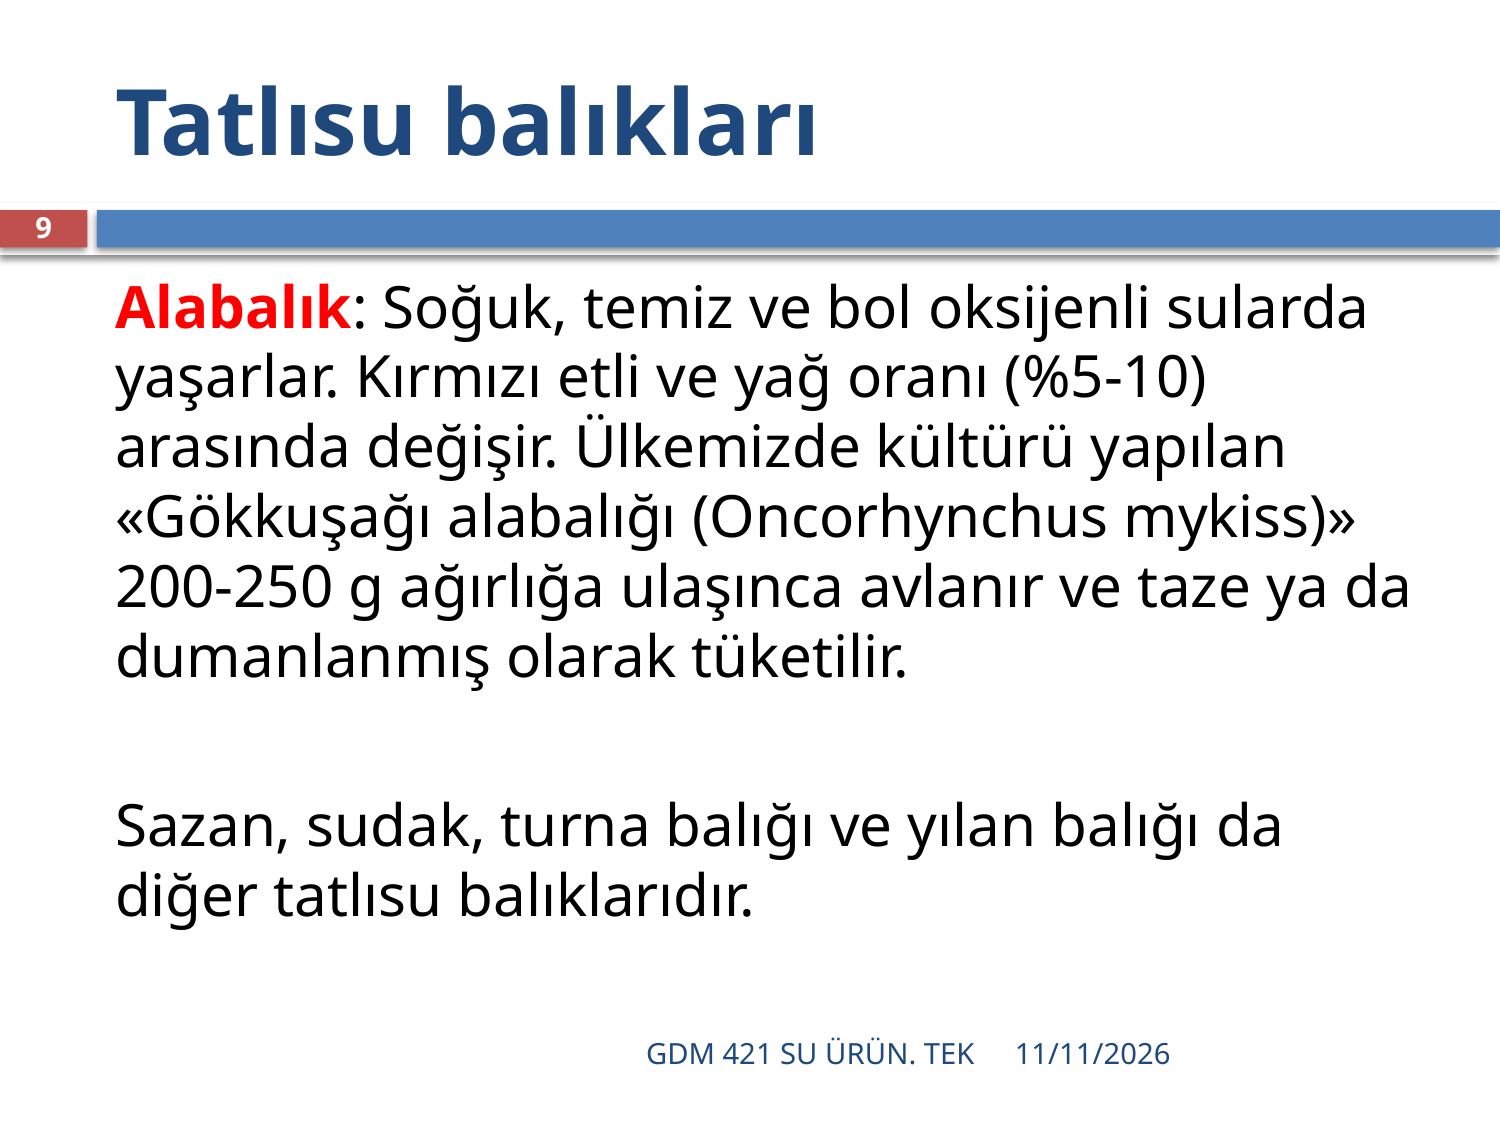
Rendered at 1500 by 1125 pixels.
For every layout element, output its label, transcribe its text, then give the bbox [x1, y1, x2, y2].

footer GDM 421 SU ÜRÜN. TEK [99, 1024, 990, 1085]
slide_number 9 [0, 208, 88, 249]
title Tatlısu balıkları [100, 37, 1438, 200]
list Alabalık: Soğuk, temiz ve bol oksijenli sularda yaşarlar. Kırmızı etli ve yağ oranı (%5-10) arasında değişir. Ülkemizde kültürü yapılan «Gökkuşağı alabalığı (Oncorhynchus mykiss)» 200-250 g ağırlığa ulaşınca avlanır ve taze ya da dumanlanmış olarak tüketilir. Sazan, sudak, turna balığı ve yılan balığı da diğer tatlısu balıklarıdır. [100, 262, 1438, 1000]
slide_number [999, 1025, 1438, 1085]
